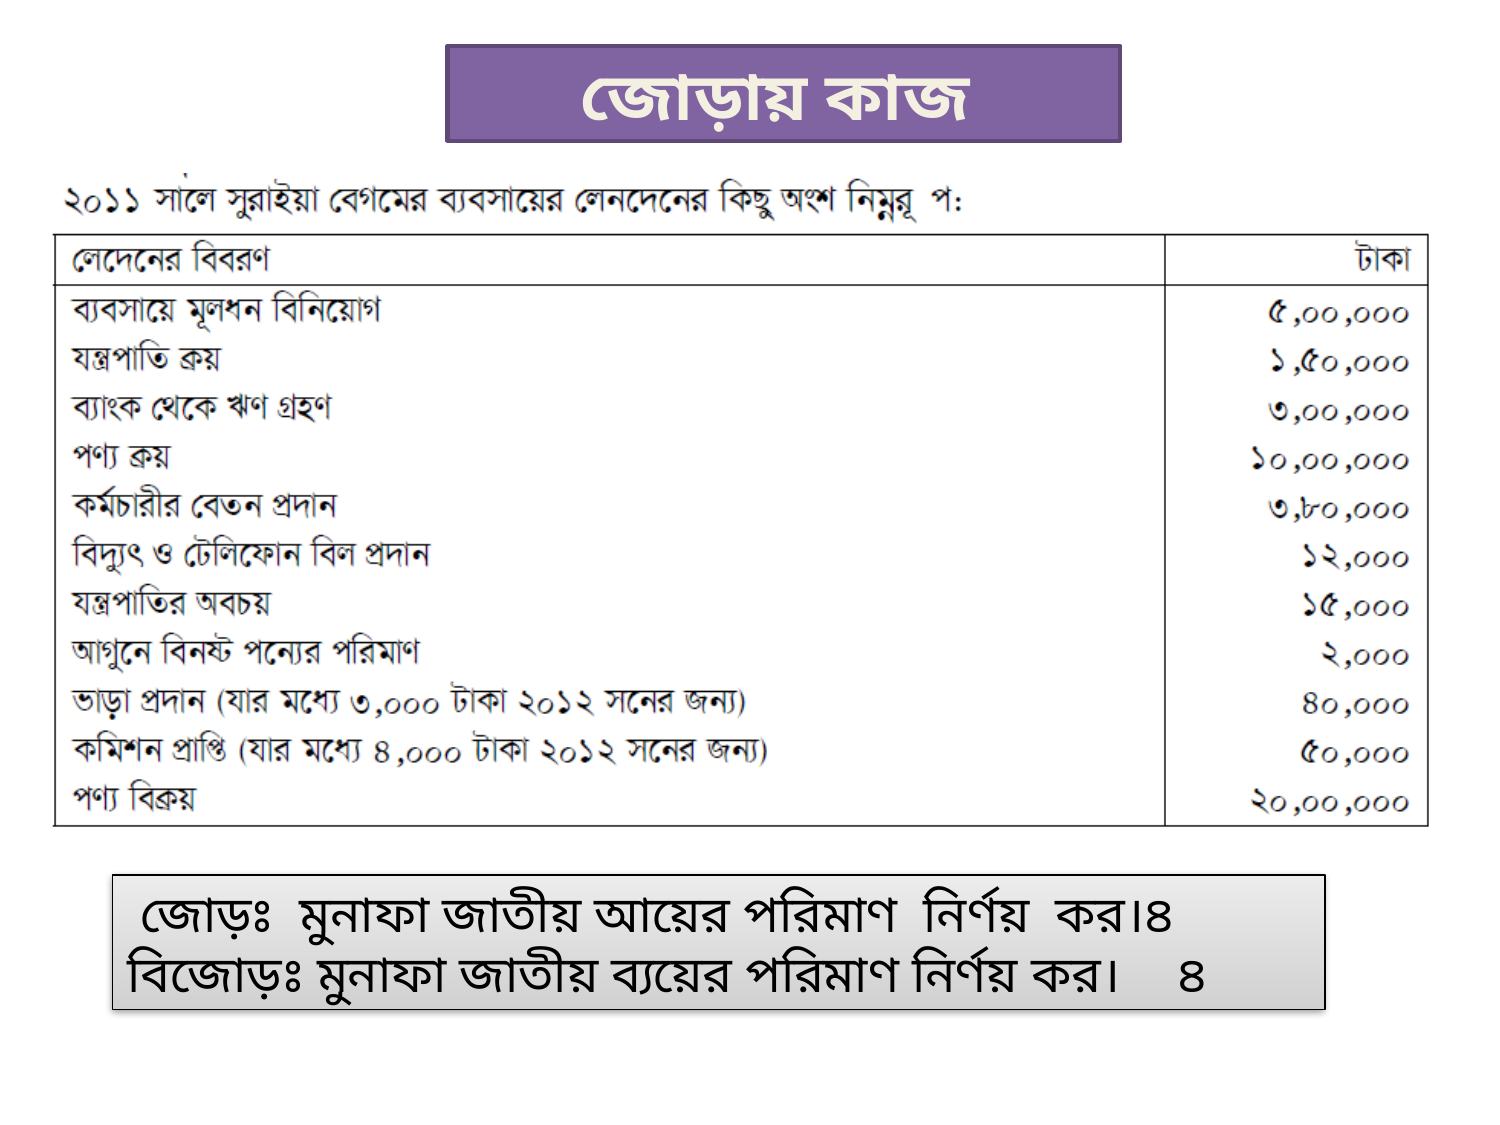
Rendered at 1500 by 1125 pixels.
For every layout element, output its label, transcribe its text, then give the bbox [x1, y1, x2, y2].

picture [49, 172, 1458, 830]
text_box জোড়ায় কাজ [445, 44, 1122, 143]
text_box জোড়ঃ মুনাফা জাতীয় আয়ের পরিমাণ নির্ণয় কর।৪ বিজোড়ঃ মুনাফা জাতীয় ব্যয়ের পরিমাণ নির্ণয় কর। ৪ [112, 874, 1326, 1010]
